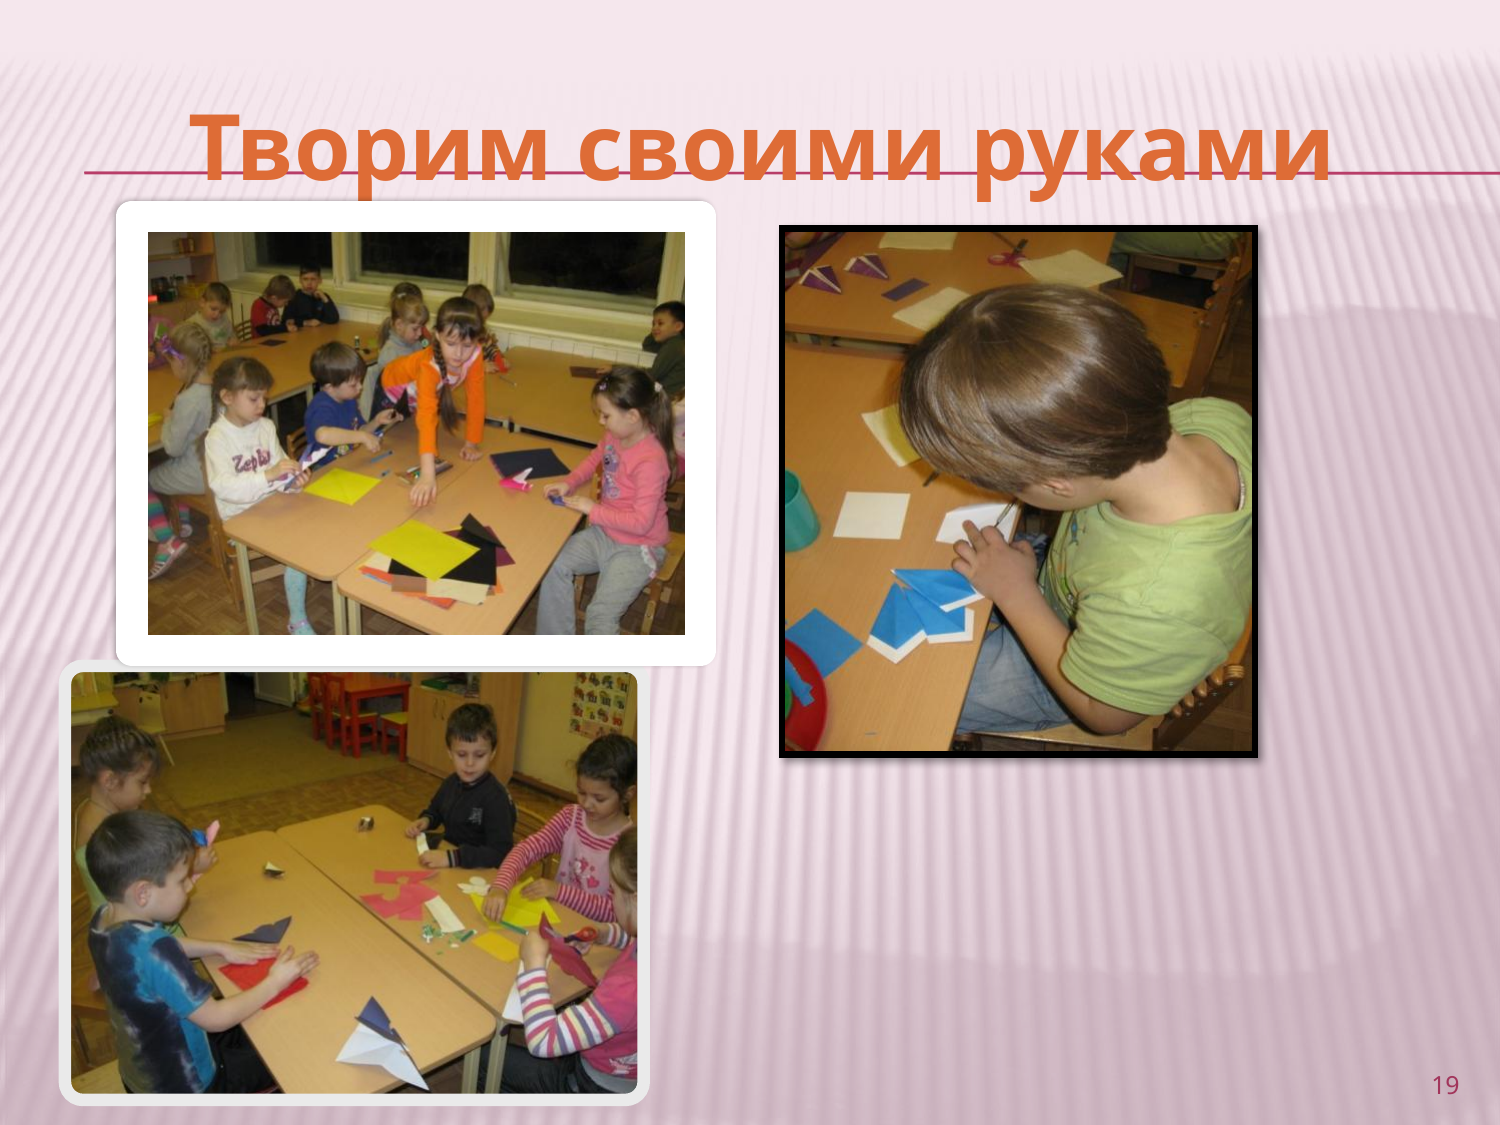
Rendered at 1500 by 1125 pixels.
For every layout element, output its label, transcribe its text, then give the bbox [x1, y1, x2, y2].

title Творим своими руками [50, 75, 1475, 213]
picture [785, 231, 1253, 752]
slide_number 19 [1350, 1061, 1475, 1103]
picture [147, 231, 686, 636]
picture [64, 665, 644, 1101]
